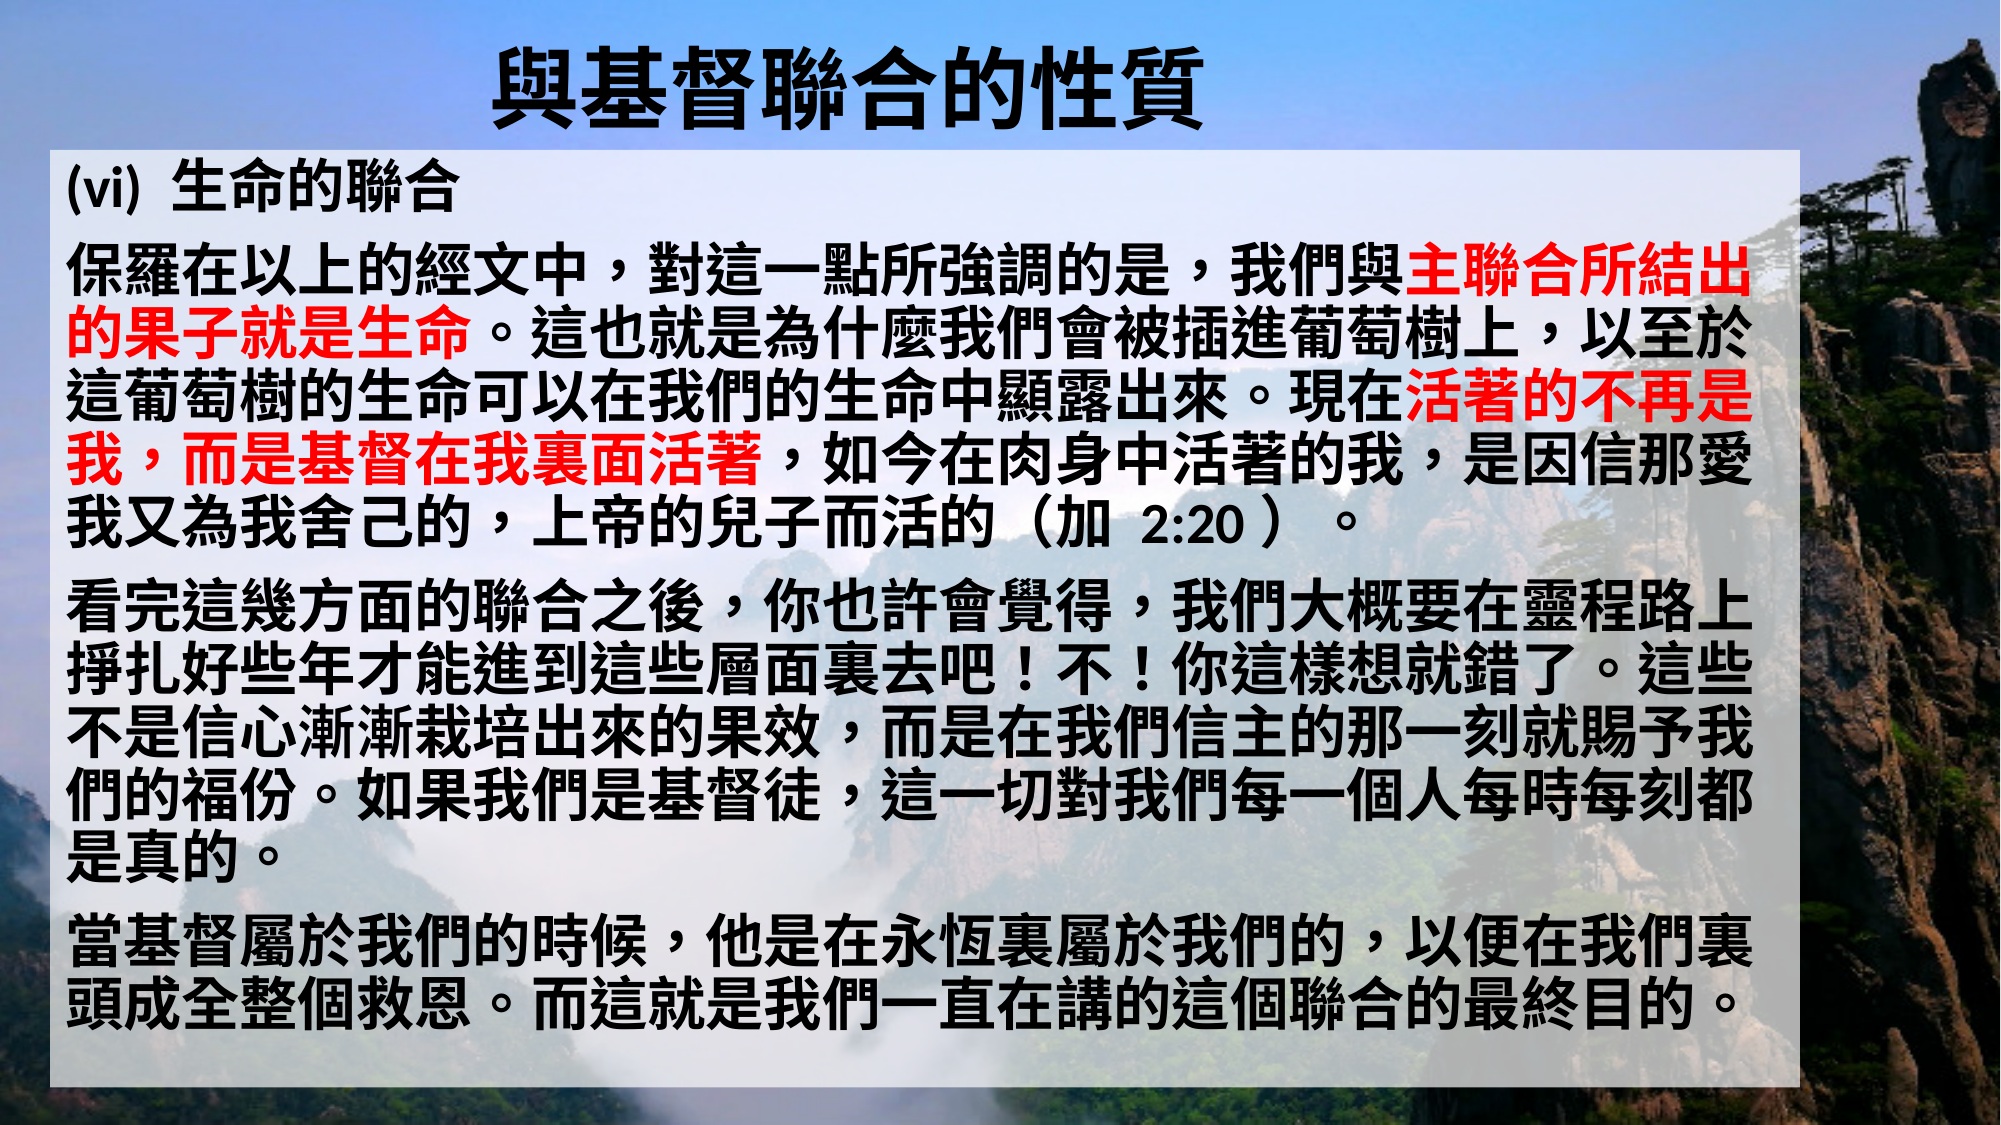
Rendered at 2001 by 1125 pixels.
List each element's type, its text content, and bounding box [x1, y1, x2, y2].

title 與基督聯合的性質 [50, 37, 1650, 149]
list (vi) 生命的聯合 保羅在以上的經文中，對這一點所強調的是，我們與主聯合所結出的果子就是生命。這也就是為什麼我們會被插進葡萄樹上，以至於這葡萄樹的生命可以在我們的生命中顯露出來。現在活著的不再是我，而是基督在我裏面活著，如今在肉身中活著的我，是因信那愛我又為我舍己的，上帝的兒子而活的（加 2:20）。 看完這幾方面的聯合之後，你也許會覺得，我們大概要在靈程路上掙扎好些年才能進到這些層面裏去吧！不！你這樣想就錯了。這些不是信心漸漸栽培出來的果效，而是在我們信主的那一刻就賜予我們的福份。如果我們是基督徒，這一切對我們每一個人每時每刻都是真的。 當基督屬於我們的時候，他是在永恆裏屬於我們的，以便在我們裏頭成全整個救恩。而這就是我們一直在講的這個聯合的最終目的。 [50, 149, 1800, 1088]
picture [0, 0, 2001, 1125]
